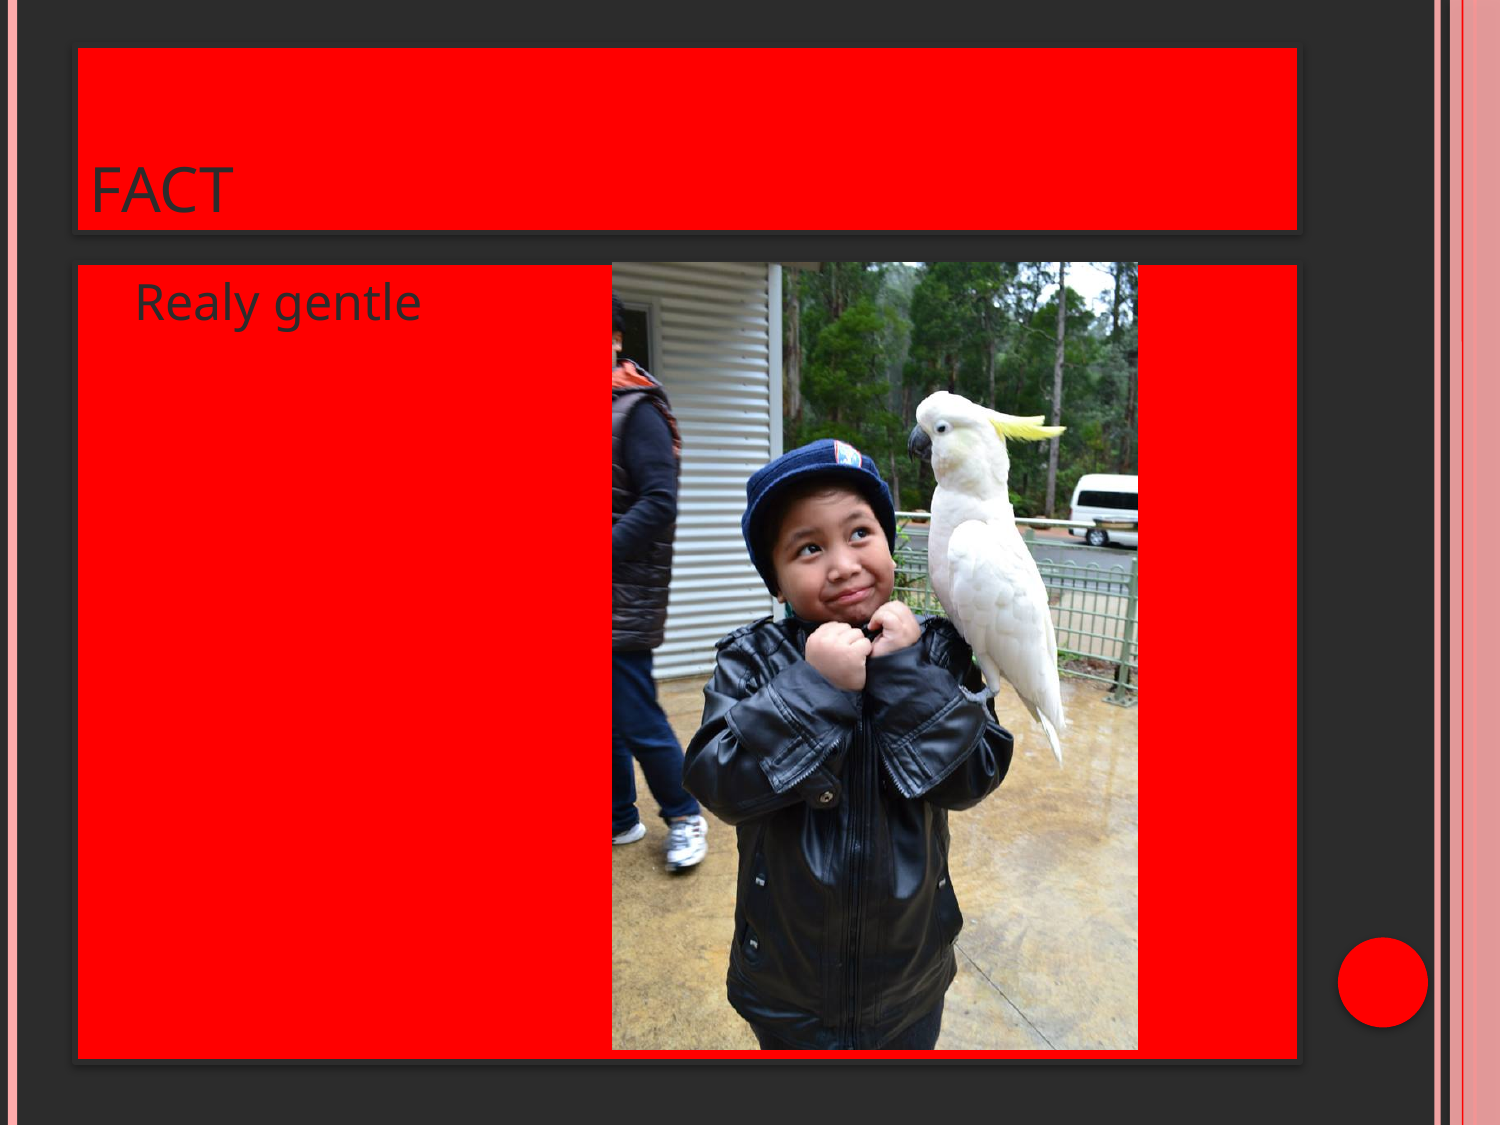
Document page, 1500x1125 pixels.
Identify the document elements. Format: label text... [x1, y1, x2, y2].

list Realy gentle [72, 260, 1303, 1065]
title fact [72, 42, 1303, 235]
picture [611, 261, 1138, 1051]
